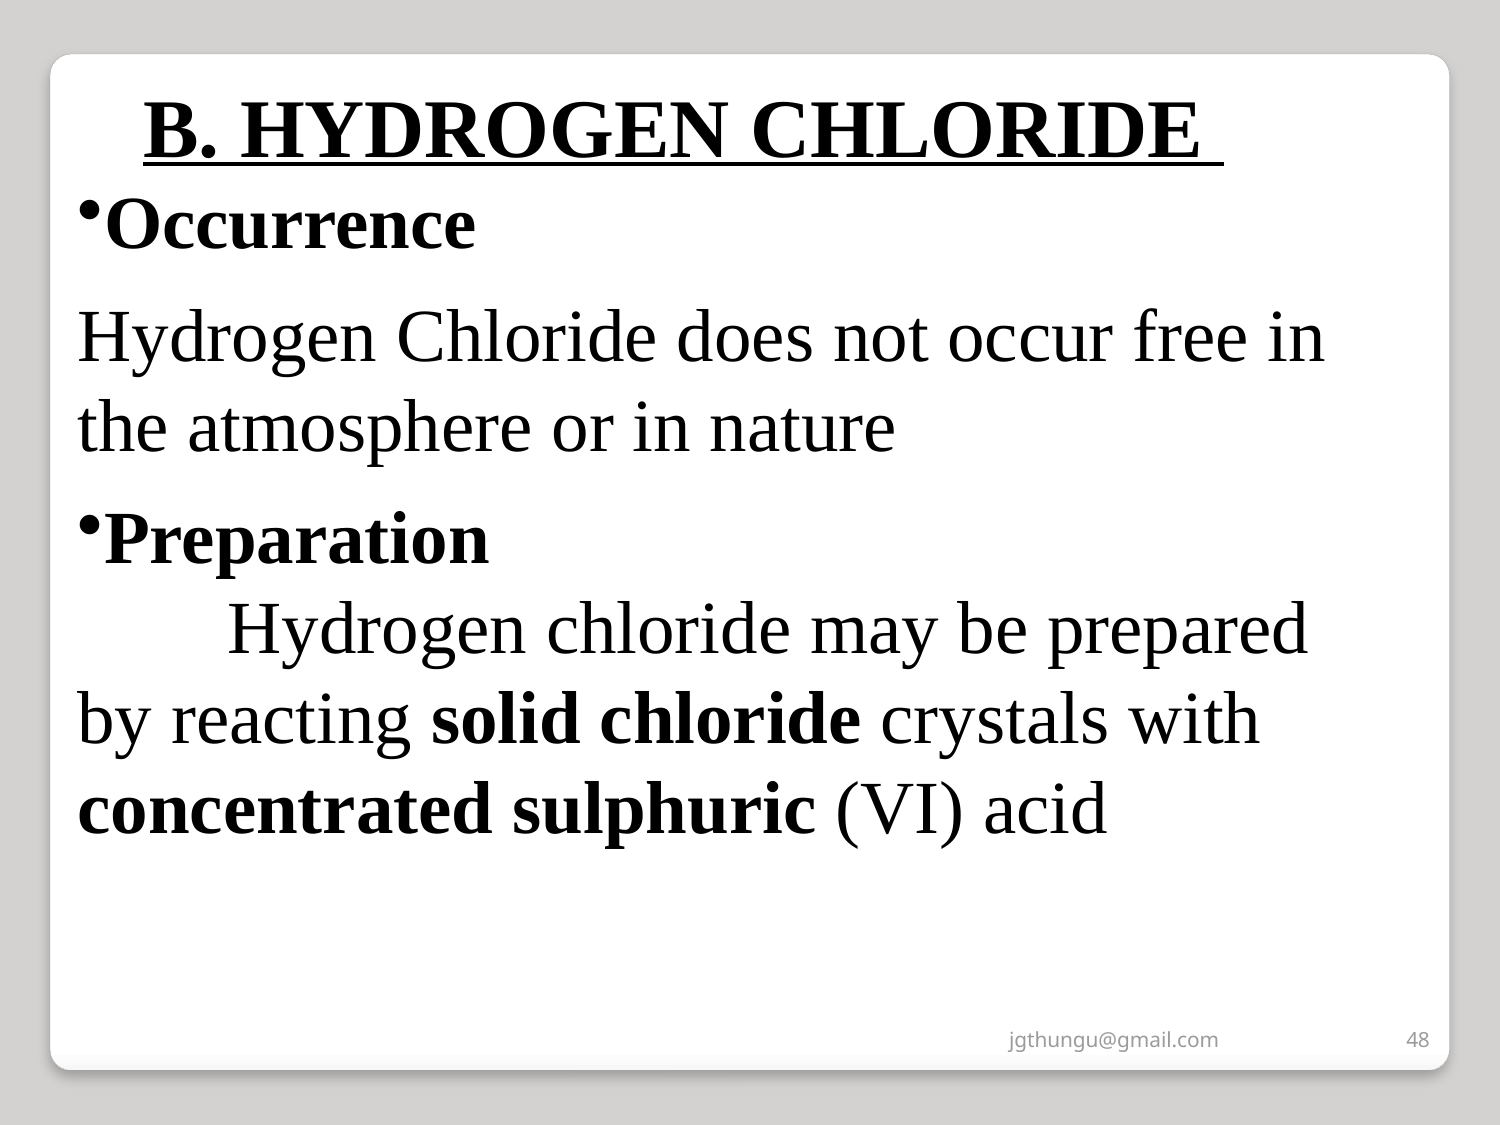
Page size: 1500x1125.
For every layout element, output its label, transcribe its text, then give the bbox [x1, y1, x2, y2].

text_box B. HYDROGEN CHLORIDE Occurrence Hydrogen Chloride does not occur free in the atmosphere or in nature Preparation Hydrogen chloride may be prepared by reacting solid chloride crystals with concentrated sulphuric (VI) acid [62, 66, 1413, 902]
slide_number 48 [1369, 1002, 1445, 1063]
footer jgthungu@gmail.com [994, 1002, 1369, 1063]
